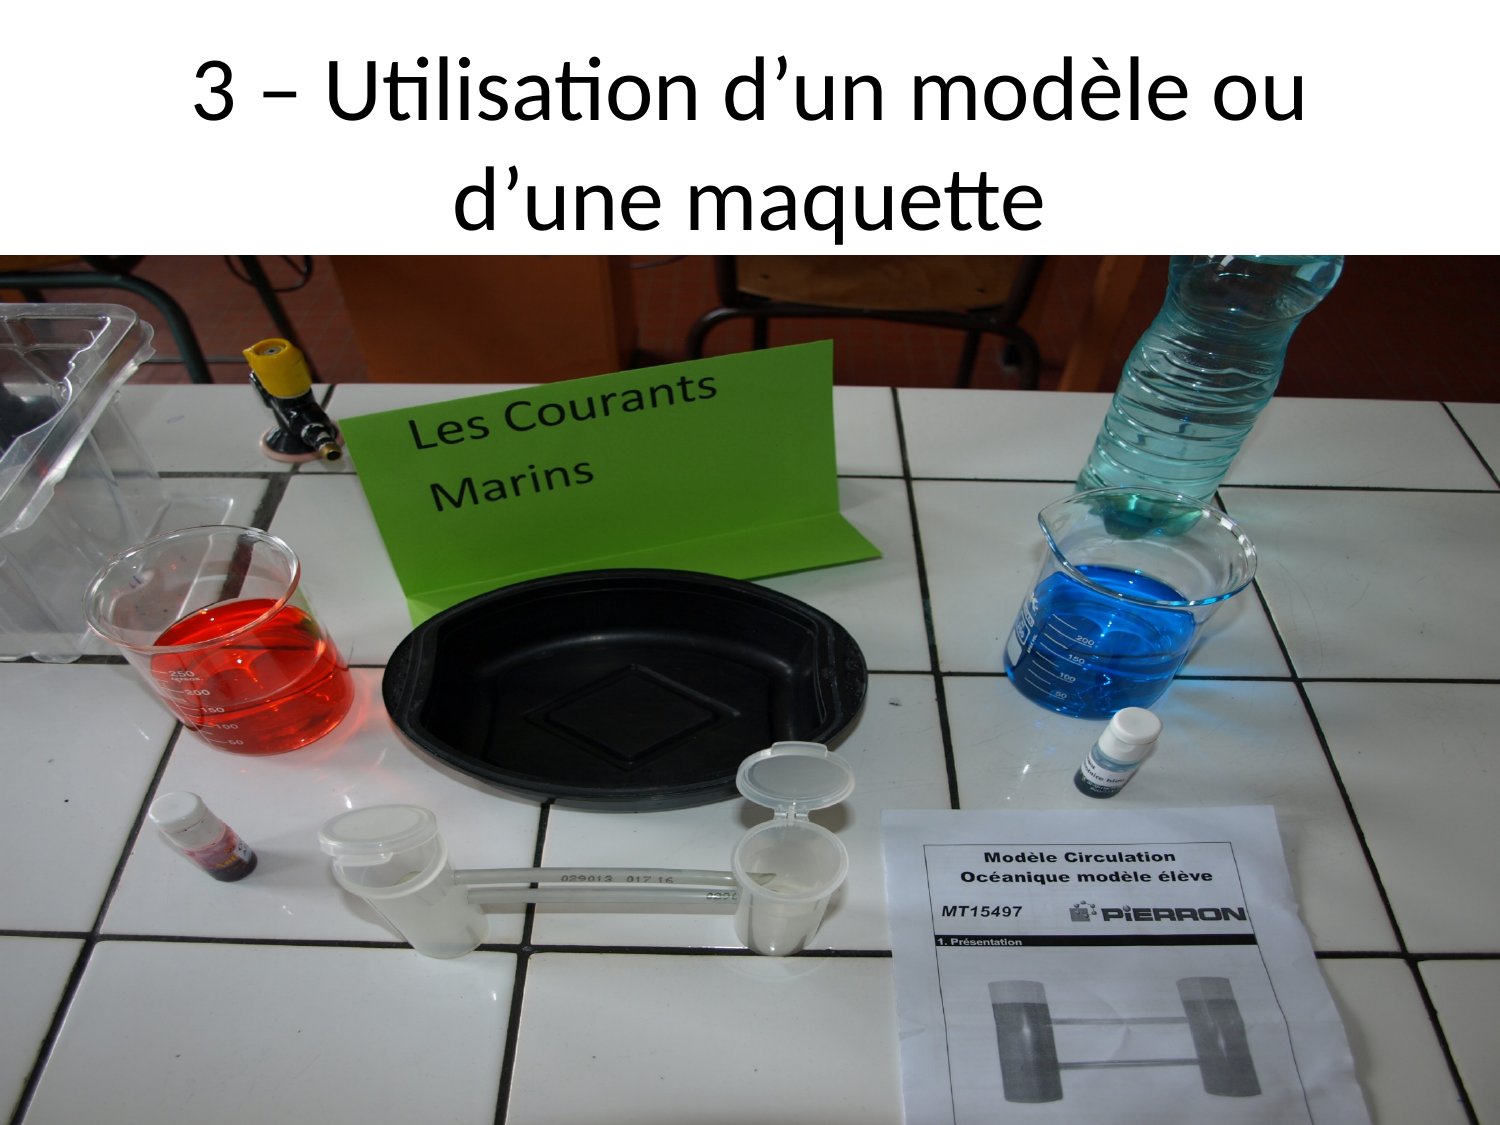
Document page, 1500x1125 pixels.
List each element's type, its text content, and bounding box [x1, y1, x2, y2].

title 3 – Utilisation d’un modèle ou d’une maquette [74, 44, 1426, 233]
picture [0, 255, 1500, 1125]
